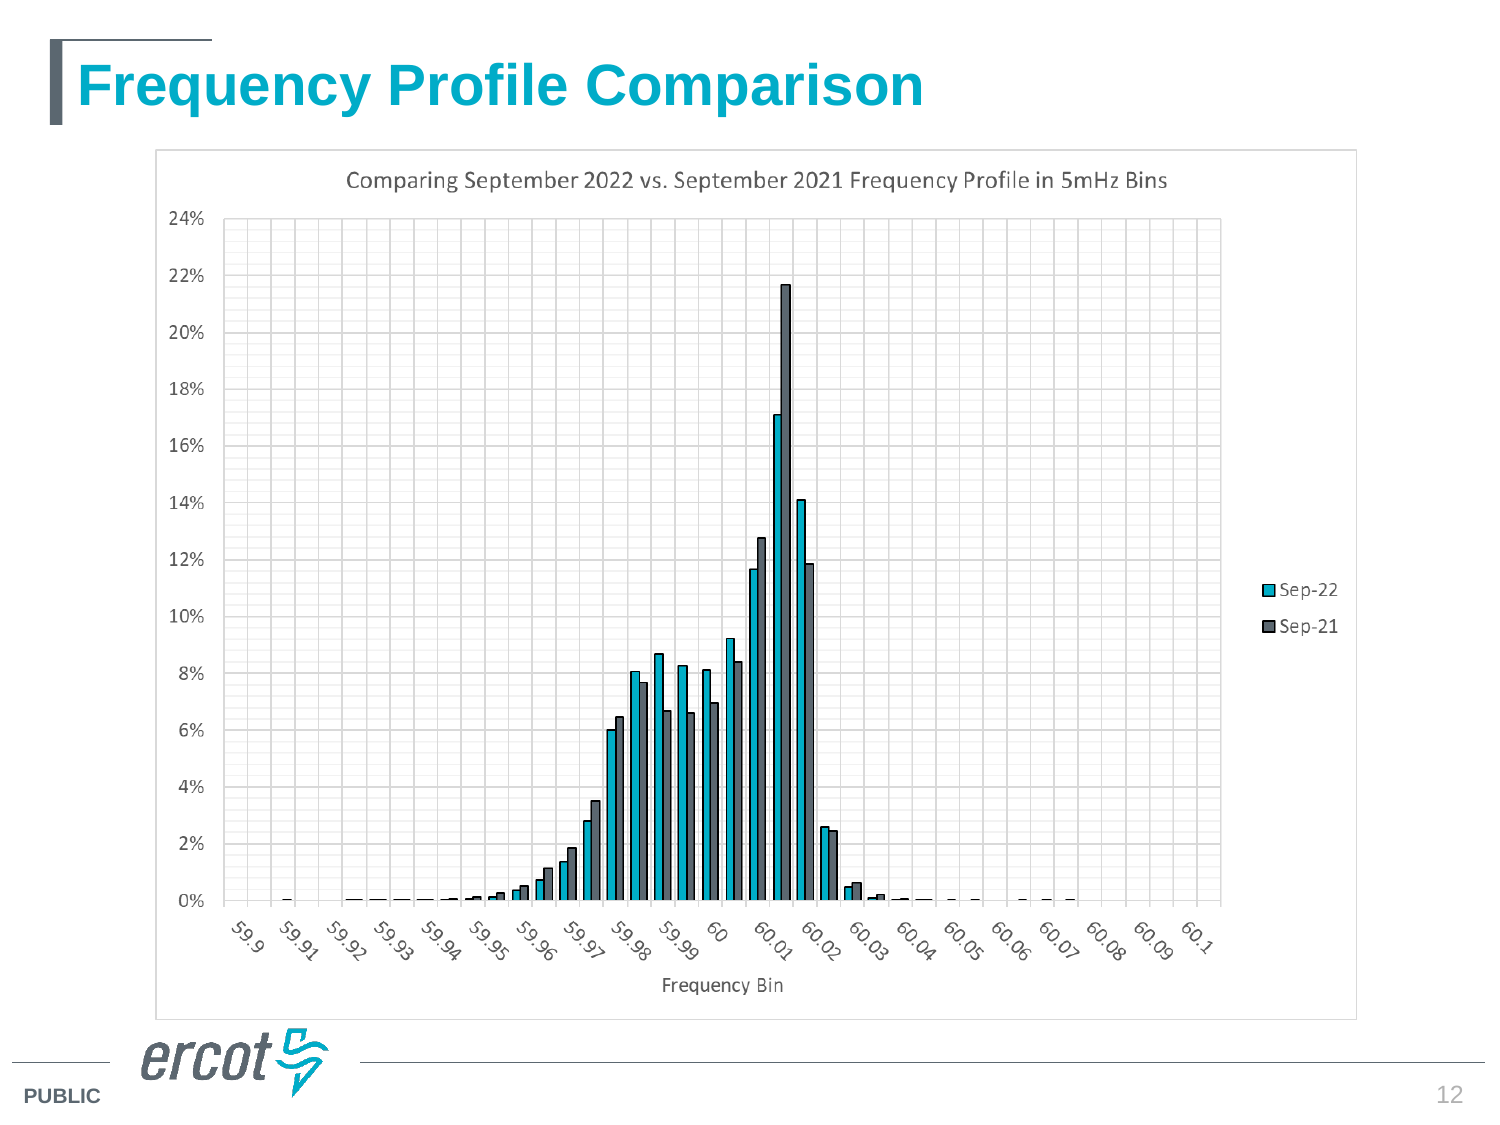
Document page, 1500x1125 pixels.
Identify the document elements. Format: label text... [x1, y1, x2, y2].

title Frequency Profile Comparison [62, 39, 1450, 125]
picture [155, 149, 1357, 1021]
picture [137, 1024, 332, 1100]
slide_number 12 [1412, 1076, 1488, 1112]
